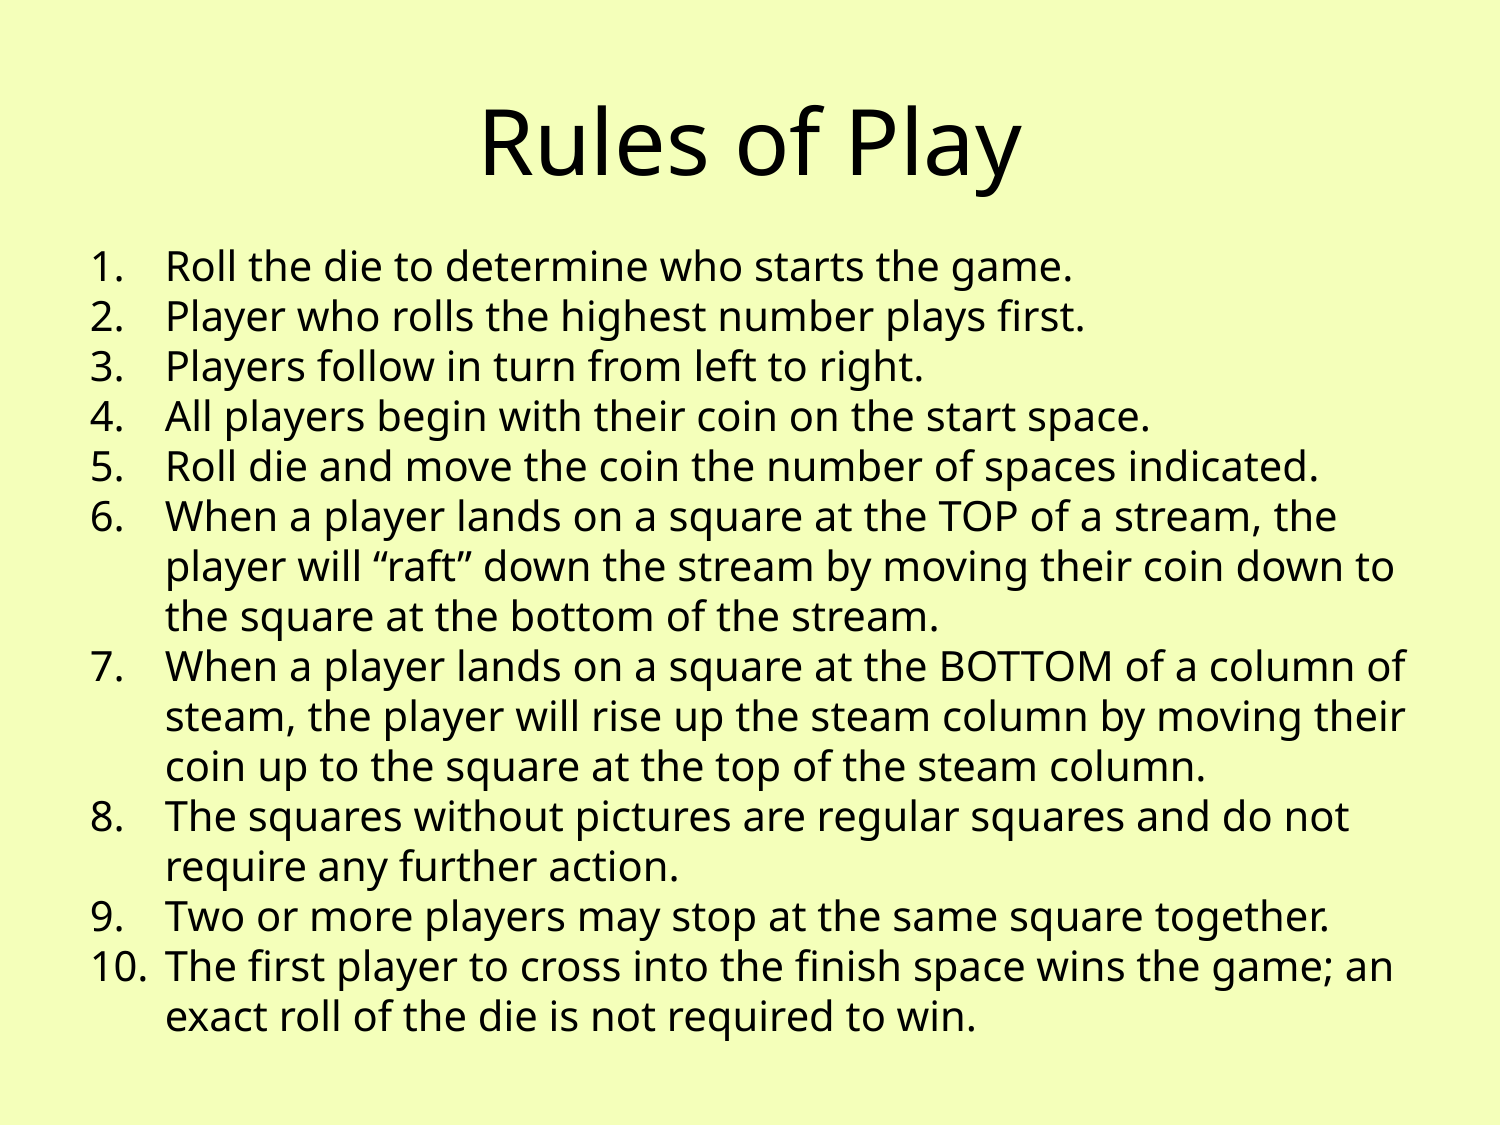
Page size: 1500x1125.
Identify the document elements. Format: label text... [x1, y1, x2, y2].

title Rules of Play [75, 45, 1425, 232]
text_box Roll the die to determine who starts the game. Player who rolls the highest number plays first. Players follow in turn from left to right. All players begin with their coin on the start space. Roll die and move the coin the number of spaces indicated. When a player lands on a square at the TOP of a stream, the player will “raft” down the stream by moving their coin down to the square at the bottom of the stream. When a player lands on a square at the BOTTOM of a column of steam, the player will rise up the steam column by moving their coin up to the square at the top of the steam column. The squares without pictures are regular squares and do not require any further action. Two or more players may stop at the same square together. The first player to cross into the finish space wins the game; an exact roll of the die is not required to win. [75, 232, 1450, 1096]
